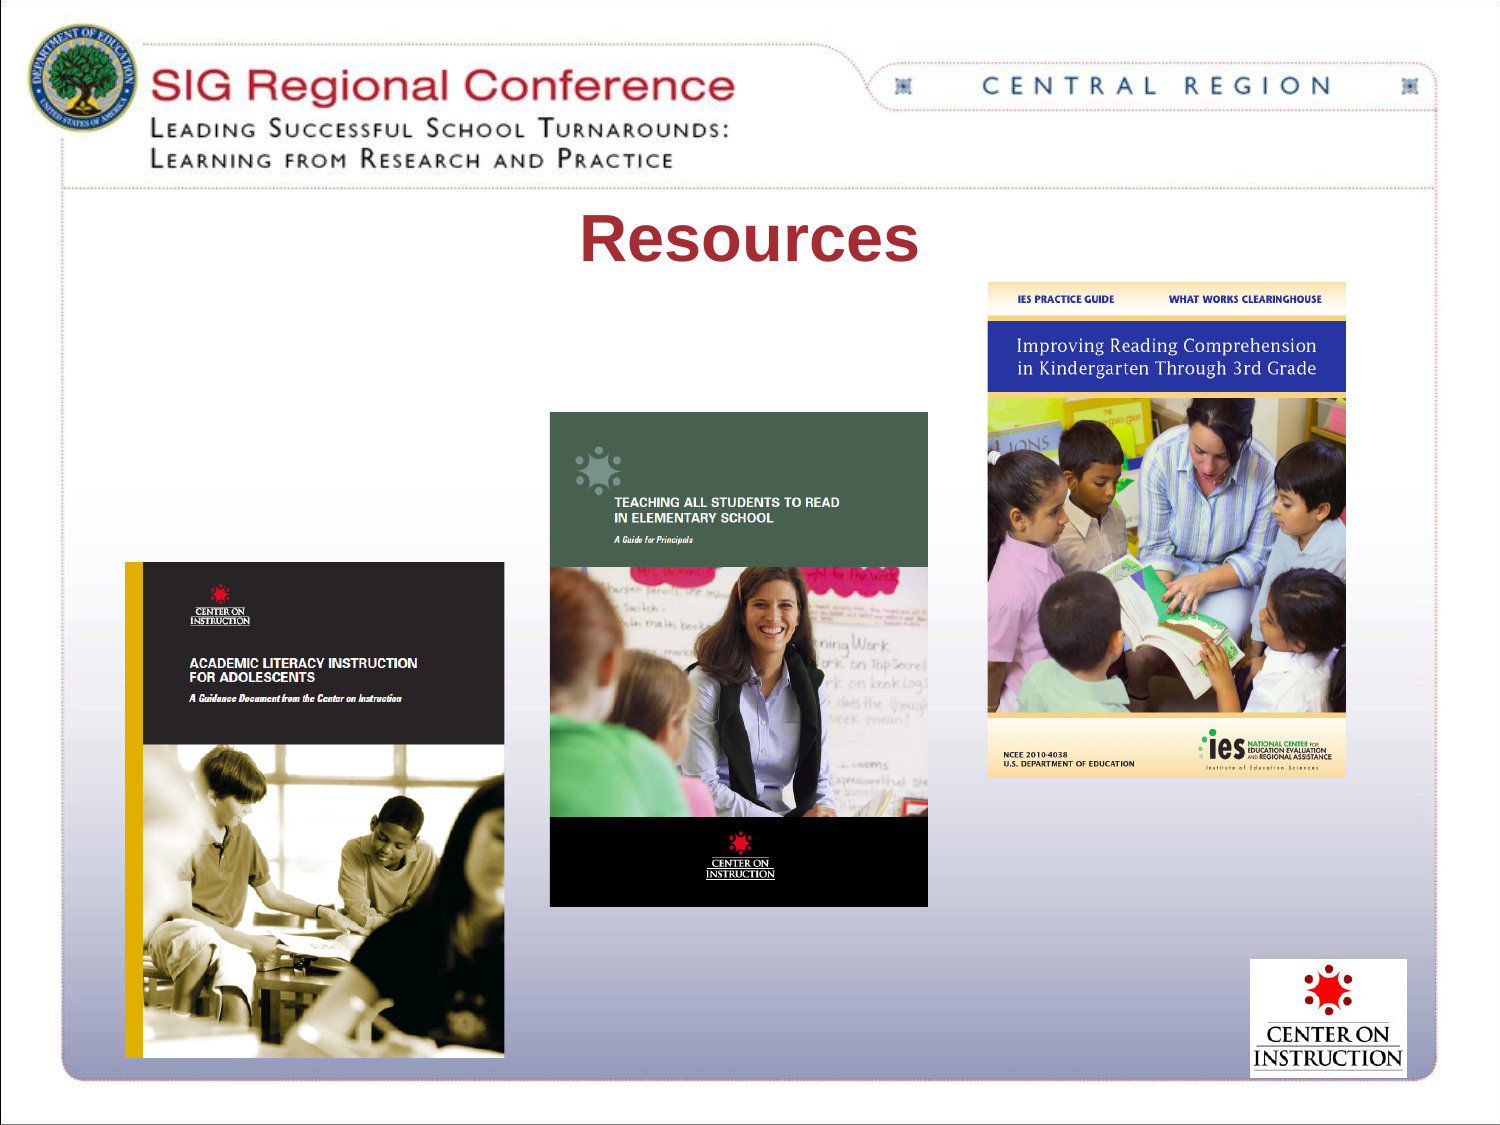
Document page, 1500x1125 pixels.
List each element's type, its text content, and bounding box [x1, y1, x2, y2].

picture [0, 0, 1500, 1125]
title Resources [62, 187, 1438, 283]
